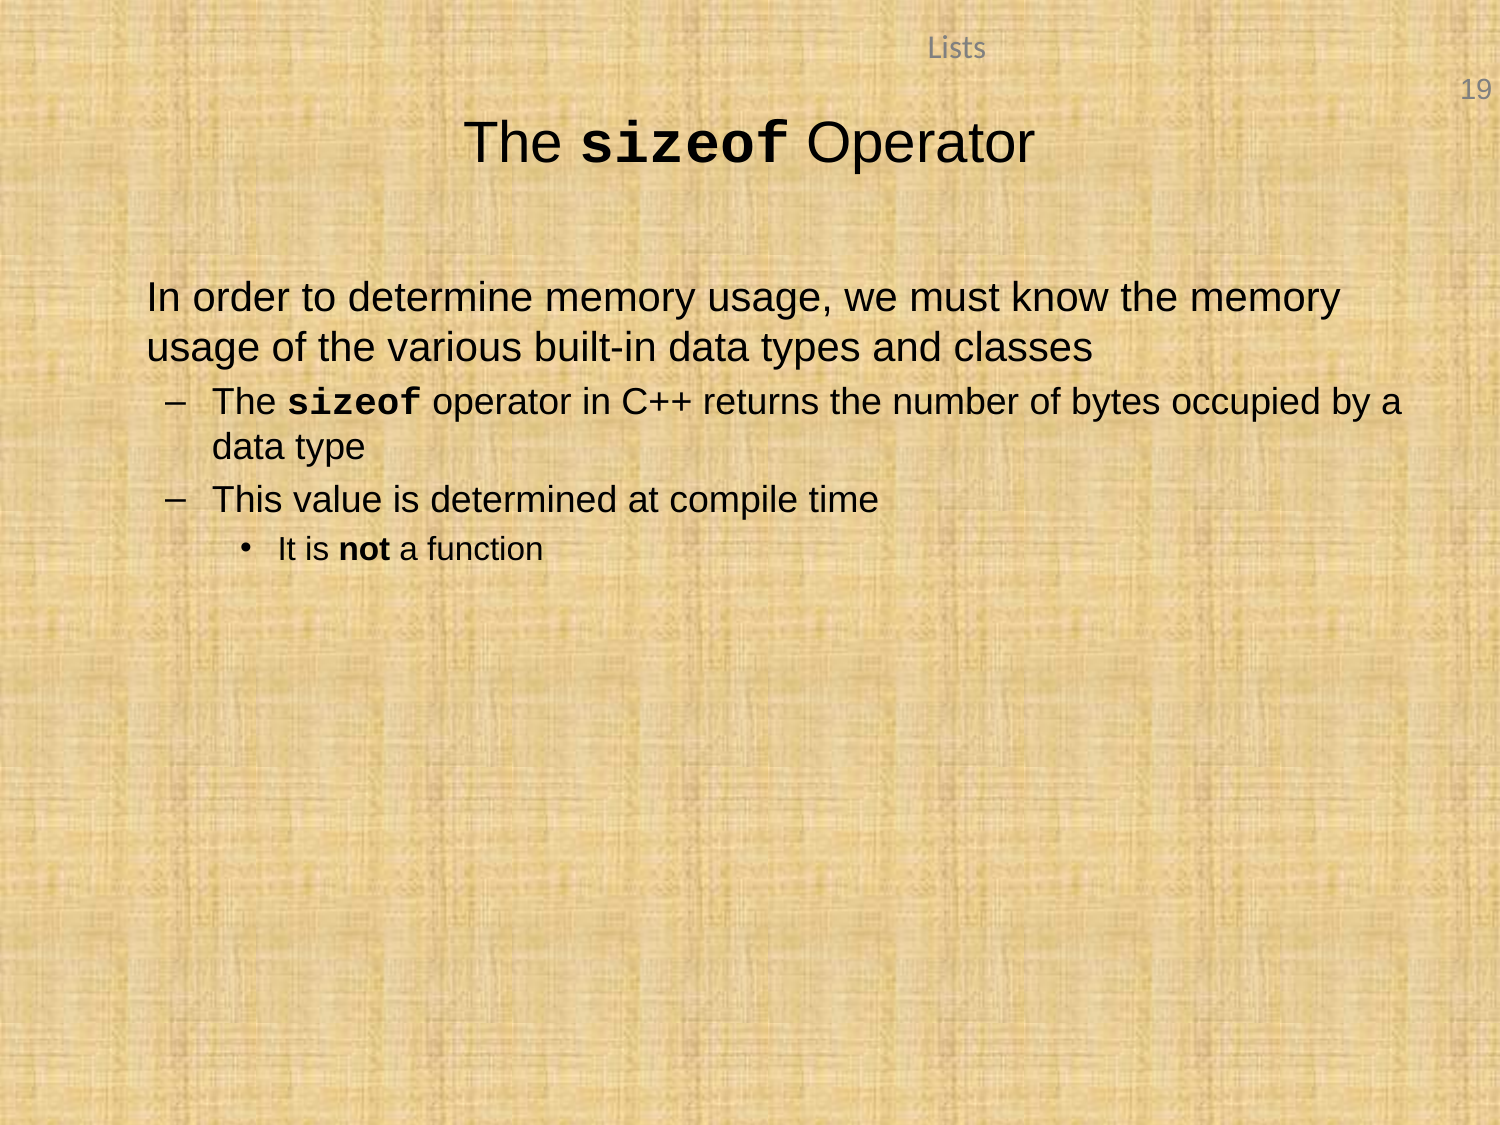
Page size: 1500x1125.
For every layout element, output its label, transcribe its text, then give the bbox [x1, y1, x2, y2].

picture [0, 0, 1500, 1125]
list In order to determine memory usage, we must know the memory usage of the various built-in data types and classes The sizeof operator in C++ returns the number of bytes occupied by a data type This value is determined at compile time It is not a function [74, 262, 1426, 1006]
title The sizeof Operator [74, 44, 1426, 233]
